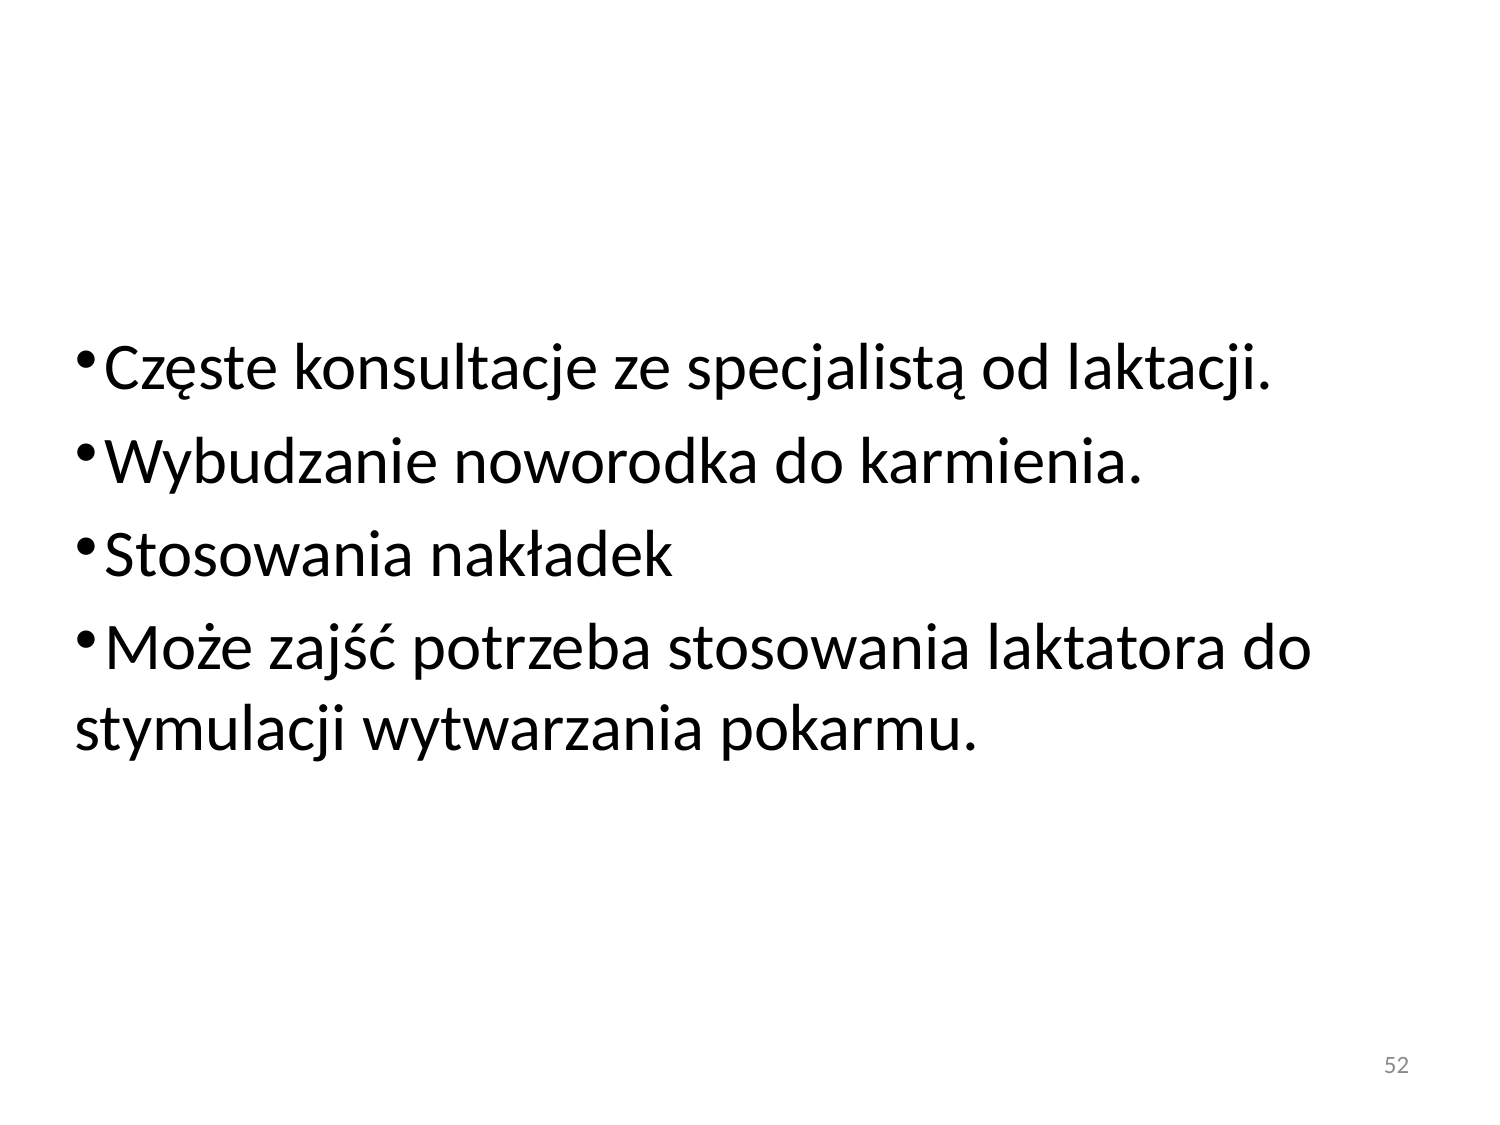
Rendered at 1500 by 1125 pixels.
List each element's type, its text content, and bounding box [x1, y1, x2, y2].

slide_number 52 [1075, 1024, 1425, 1102]
subtitle Częste konsultacje ze specjalistą od laktacji. Wybudzanie noworodka do karmienia. Stosowania nakładek Może zajść potrzeba stosowania laktatora do stymulacji wytwarzania pokarmu. [74, 270, 1425, 999]
